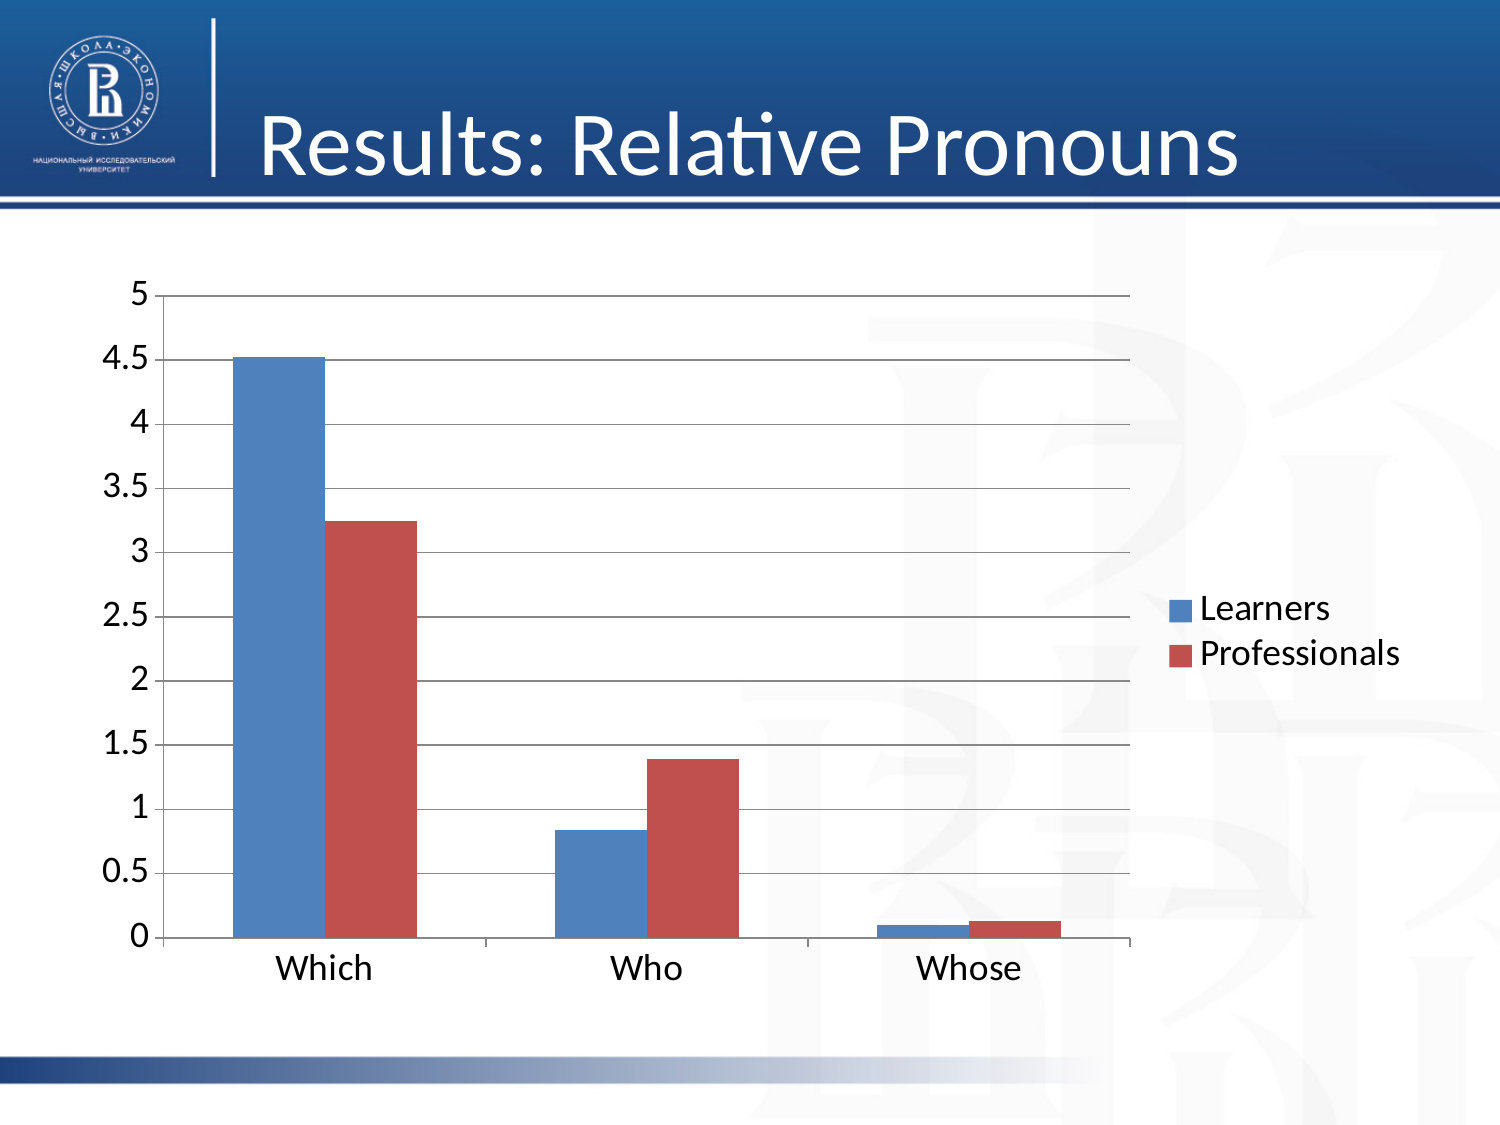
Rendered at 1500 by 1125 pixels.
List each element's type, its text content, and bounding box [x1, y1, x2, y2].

title Results: Relative Pronouns [74, 44, 1426, 233]
picture [0, 0, 1500, 1125]
chart [74, 262, 1426, 1006]
